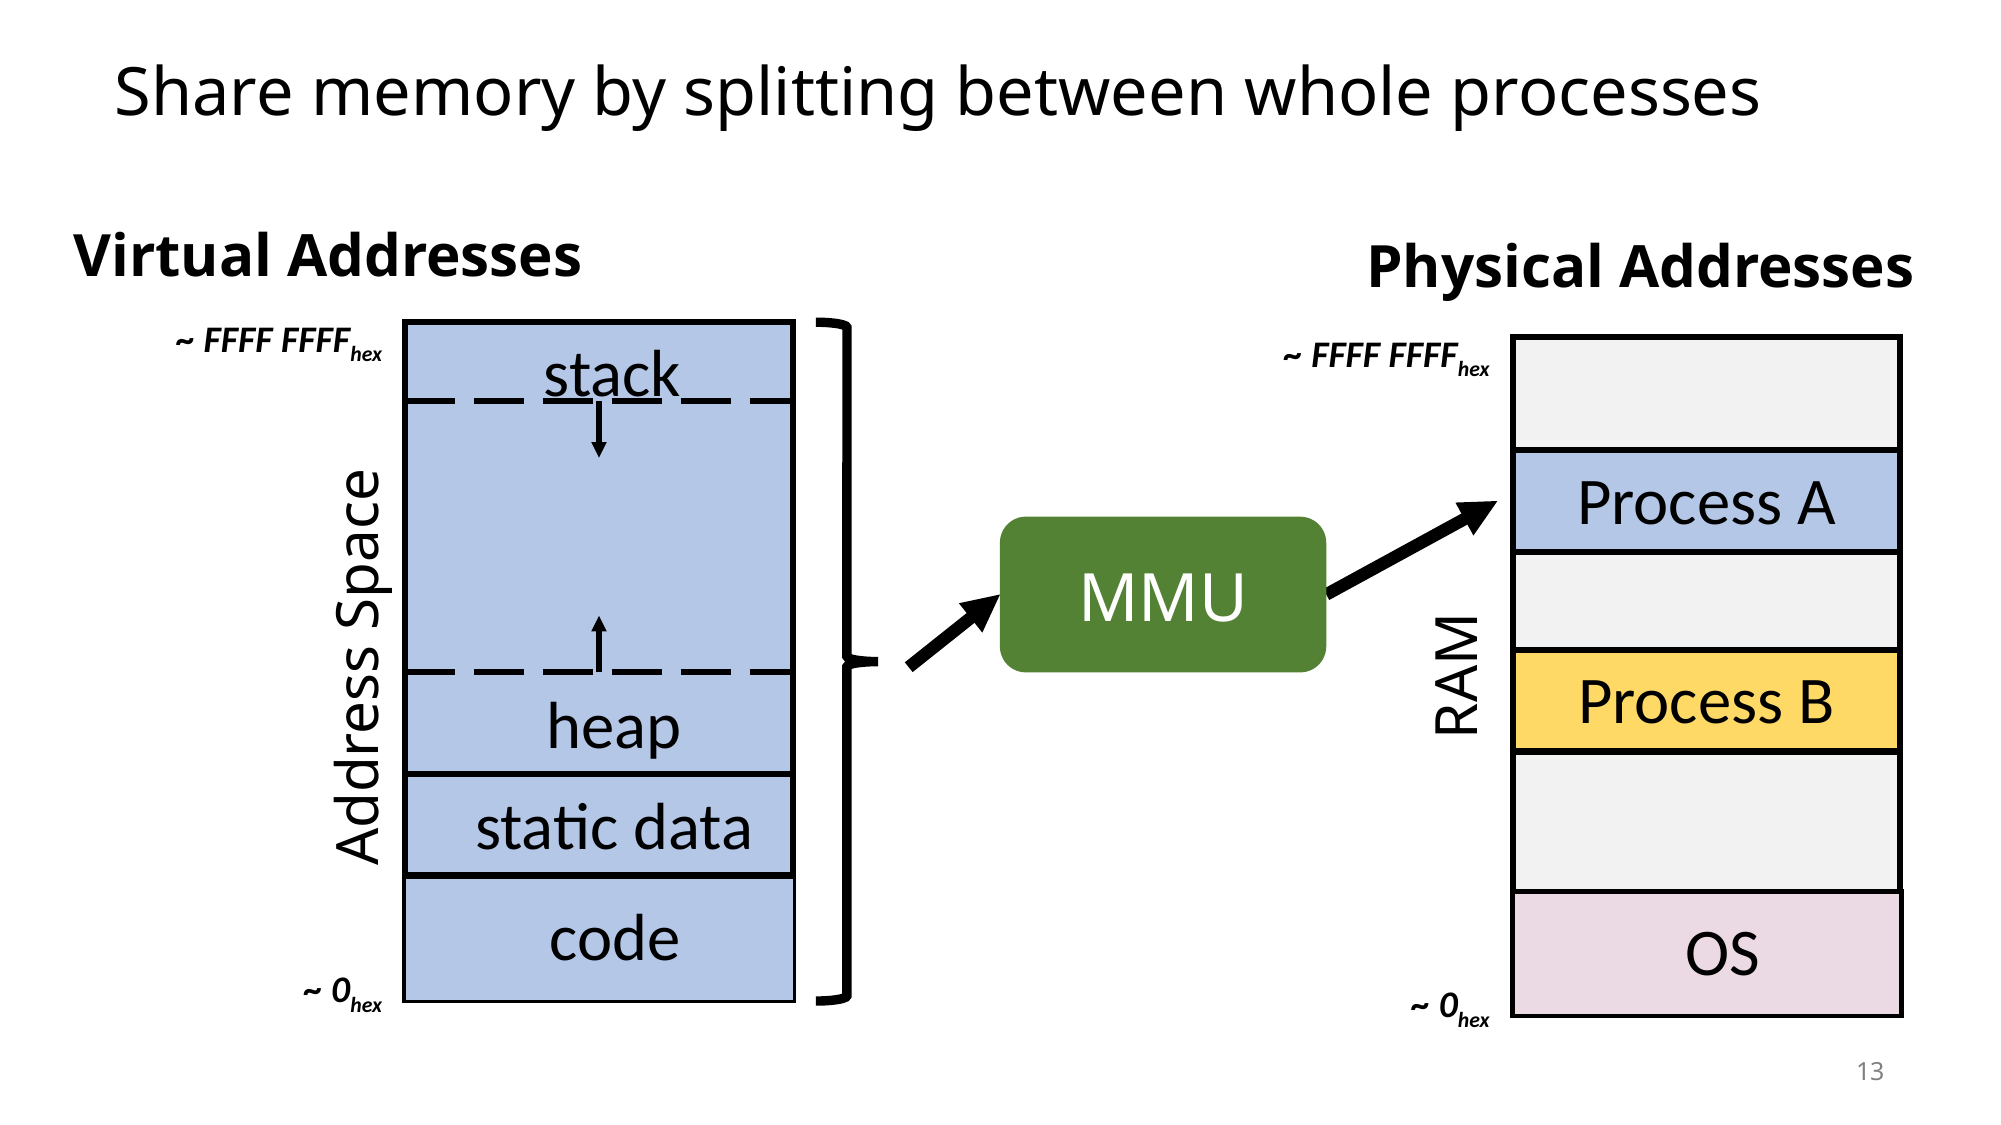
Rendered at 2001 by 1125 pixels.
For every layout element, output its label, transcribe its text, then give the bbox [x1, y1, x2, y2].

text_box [1207, 322, 1902, 1028]
text_box MMU [998, 515, 1207, 674]
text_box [908, 594, 1000, 668]
text_box [815, 321, 879, 1002]
text_box Virtual Addresses [58, 210, 649, 296]
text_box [99, 307, 794, 1013]
slide_number 13 [1749, 1042, 1900, 1103]
text_box Physical Addresses [1351, 221, 1942, 307]
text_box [1326, 501, 1498, 595]
title Share memory by splitting between whole processes [99, 37, 1900, 150]
